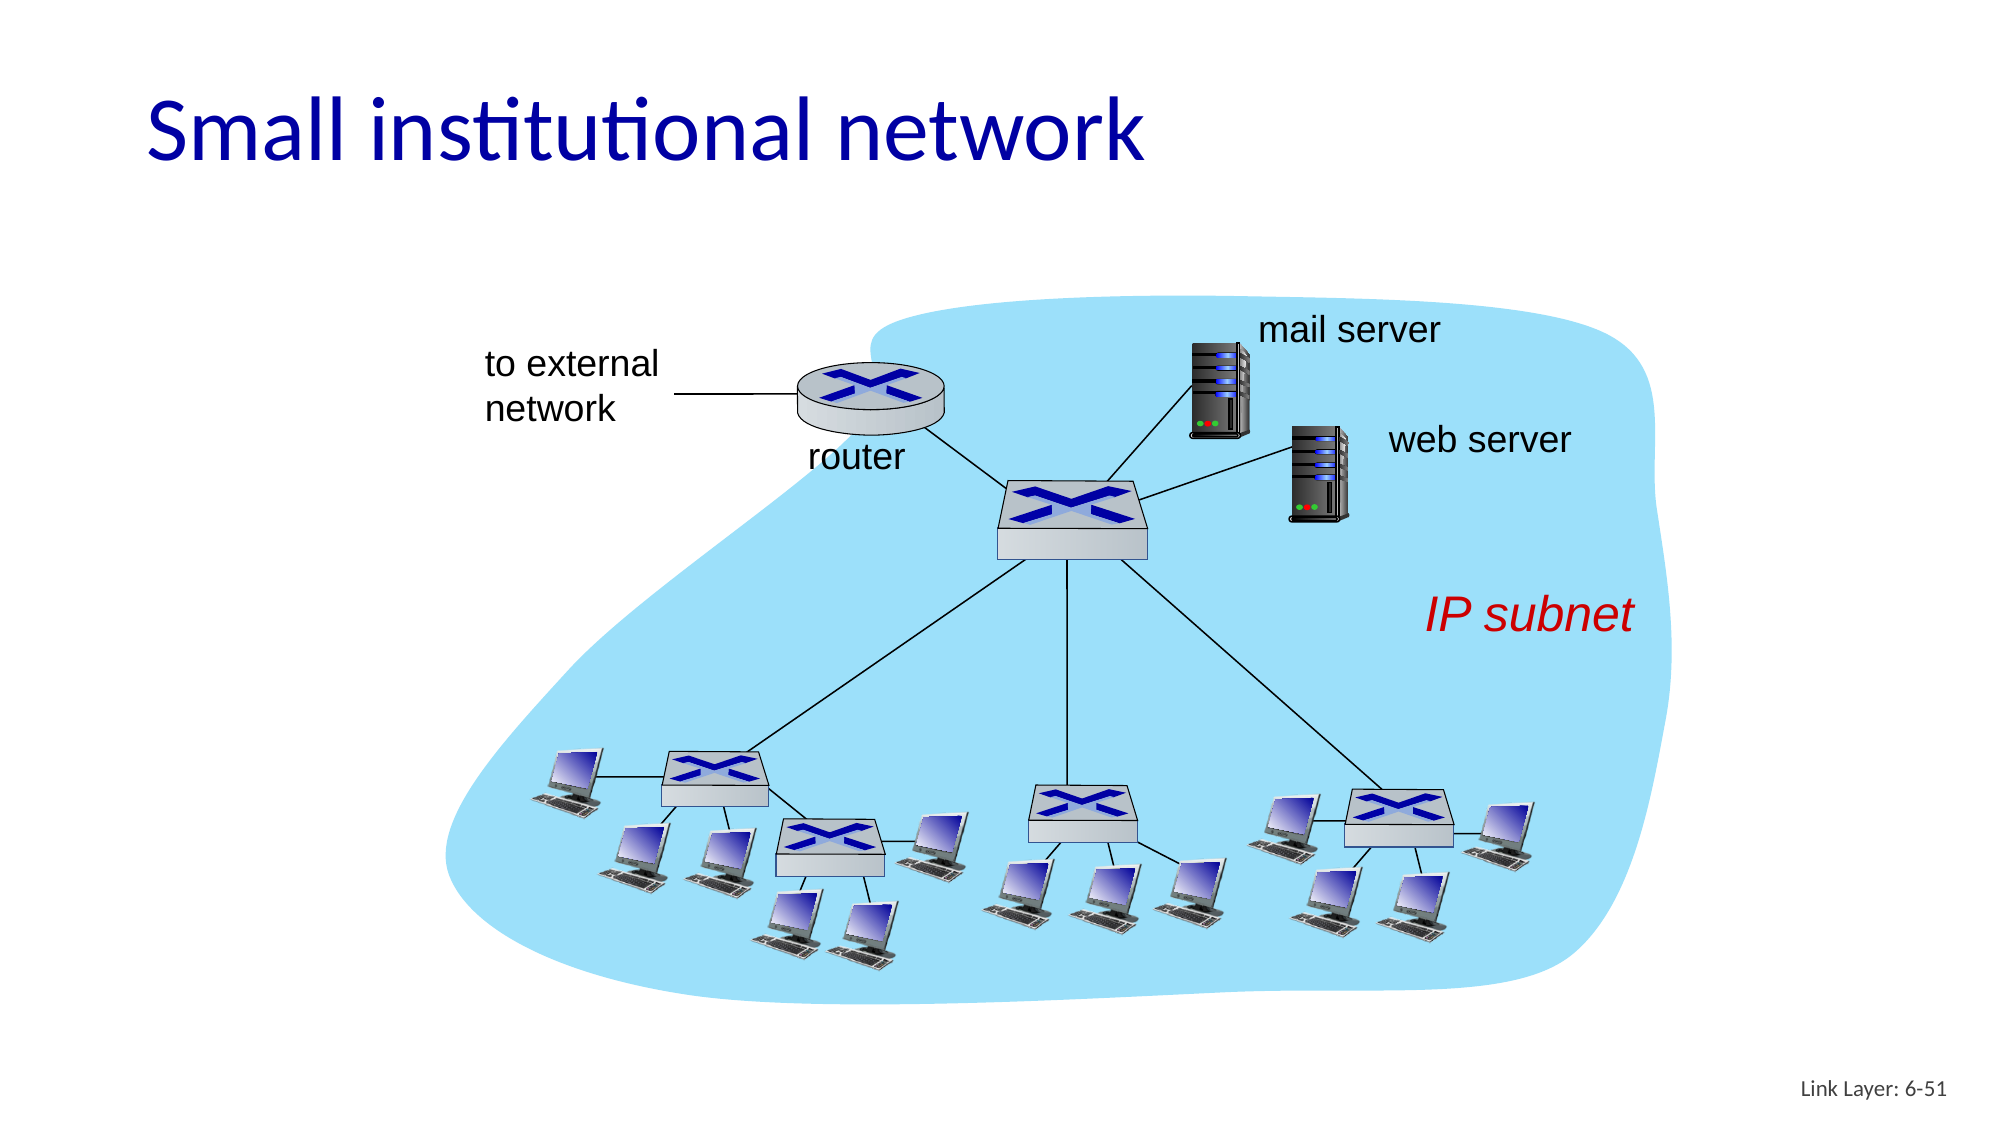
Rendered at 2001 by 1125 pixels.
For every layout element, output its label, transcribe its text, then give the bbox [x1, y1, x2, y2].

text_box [1443, 798, 1537, 878]
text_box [1028, 784, 1138, 844]
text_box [963, 855, 1057, 935]
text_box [1357, 868, 1452, 948]
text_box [1271, 863, 1365, 943]
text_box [579, 819, 673, 899]
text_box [512, 744, 606, 824]
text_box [665, 824, 759, 904]
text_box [1189, 343, 1251, 439]
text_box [732, 885, 826, 965]
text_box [807, 897, 901, 976]
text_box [1228, 790, 1322, 870]
slide_number Link Layer: 6-51 [1512, 1056, 1963, 1117]
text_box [797, 362, 945, 436]
text_box mail server [1243, 297, 1457, 358]
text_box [1344, 789, 1455, 848]
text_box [1134, 854, 1229, 934]
text_box [445, 295, 1672, 1005]
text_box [1289, 426, 1350, 522]
text_box to external network [470, 331, 675, 437]
text_box IP subnet [1409, 573, 1650, 649]
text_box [876, 808, 971, 888]
text_box web server [1374, 407, 1587, 468]
text_box router [793, 424, 921, 485]
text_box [997, 480, 1148, 560]
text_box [775, 818, 886, 877]
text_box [661, 751, 769, 807]
title Small institutional network [131, 57, 1857, 205]
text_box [1050, 860, 1144, 940]
